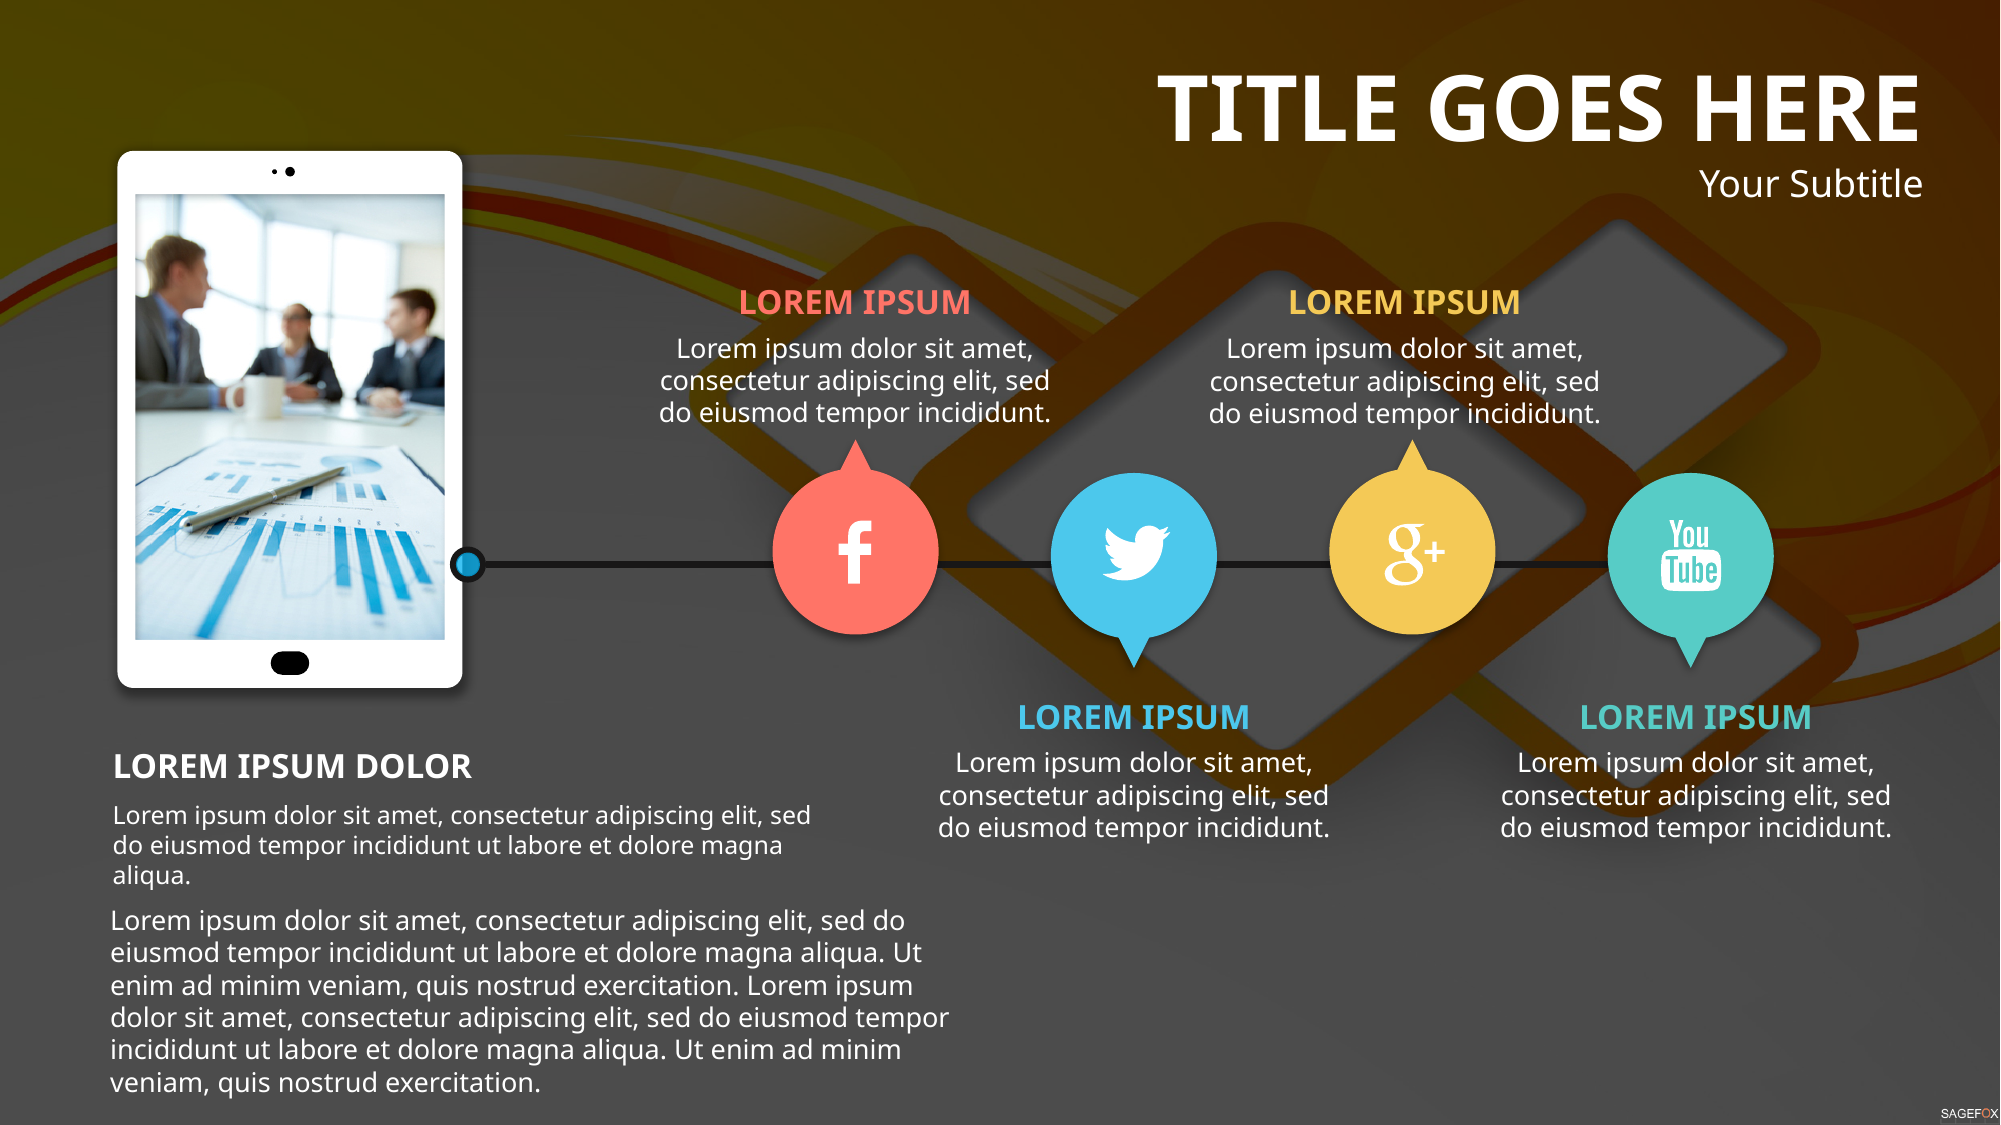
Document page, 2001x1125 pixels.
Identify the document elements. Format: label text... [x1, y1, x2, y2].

text_box [1330, 565, 1495, 635]
text_box [1607, 472, 1774, 668]
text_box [1384, 523, 1445, 586]
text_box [449, 546, 859, 583]
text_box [117, 150, 463, 688]
picture [0, 0, 2001, 1125]
text_box [1050, 472, 1217, 564]
text_box LOREM IPSUM Lorem ipsum dolor sit amet, consectetur adipiscing elit, sed do eiusmod tempor incididunt. [913, 690, 1355, 849]
text_box [1102, 565, 1156, 581]
text_box [772, 439, 939, 564]
text_box LOREM IPSUM Lorem ipsum dolor sit amet, consectetur adipiscing elit, sed do eiusmod tempor incididunt. [634, 276, 1076, 434]
text_box [1329, 439, 1496, 564]
text_box [778, 565, 938, 635]
text_box LOREM IPSUM Lorem ipsum dolor sit amet, consectetur adipiscing elit, sed do eiusmod tempor incididunt. [1184, 276, 1626, 434]
text_box LOREM IPSUM Lorem ipsum dolor sit amet, consectetur adipiscing elit, sed do eiusmod tempor incididunt. [1475, 690, 1917, 849]
text_box TITLE GOES HERE Your Subtitle [1035, 42, 1939, 212]
text_box [838, 520, 872, 564]
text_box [1661, 519, 1722, 592]
text_box [1051, 565, 1217, 668]
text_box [95, 739, 993, 1075]
text_box [1105, 525, 1171, 564]
